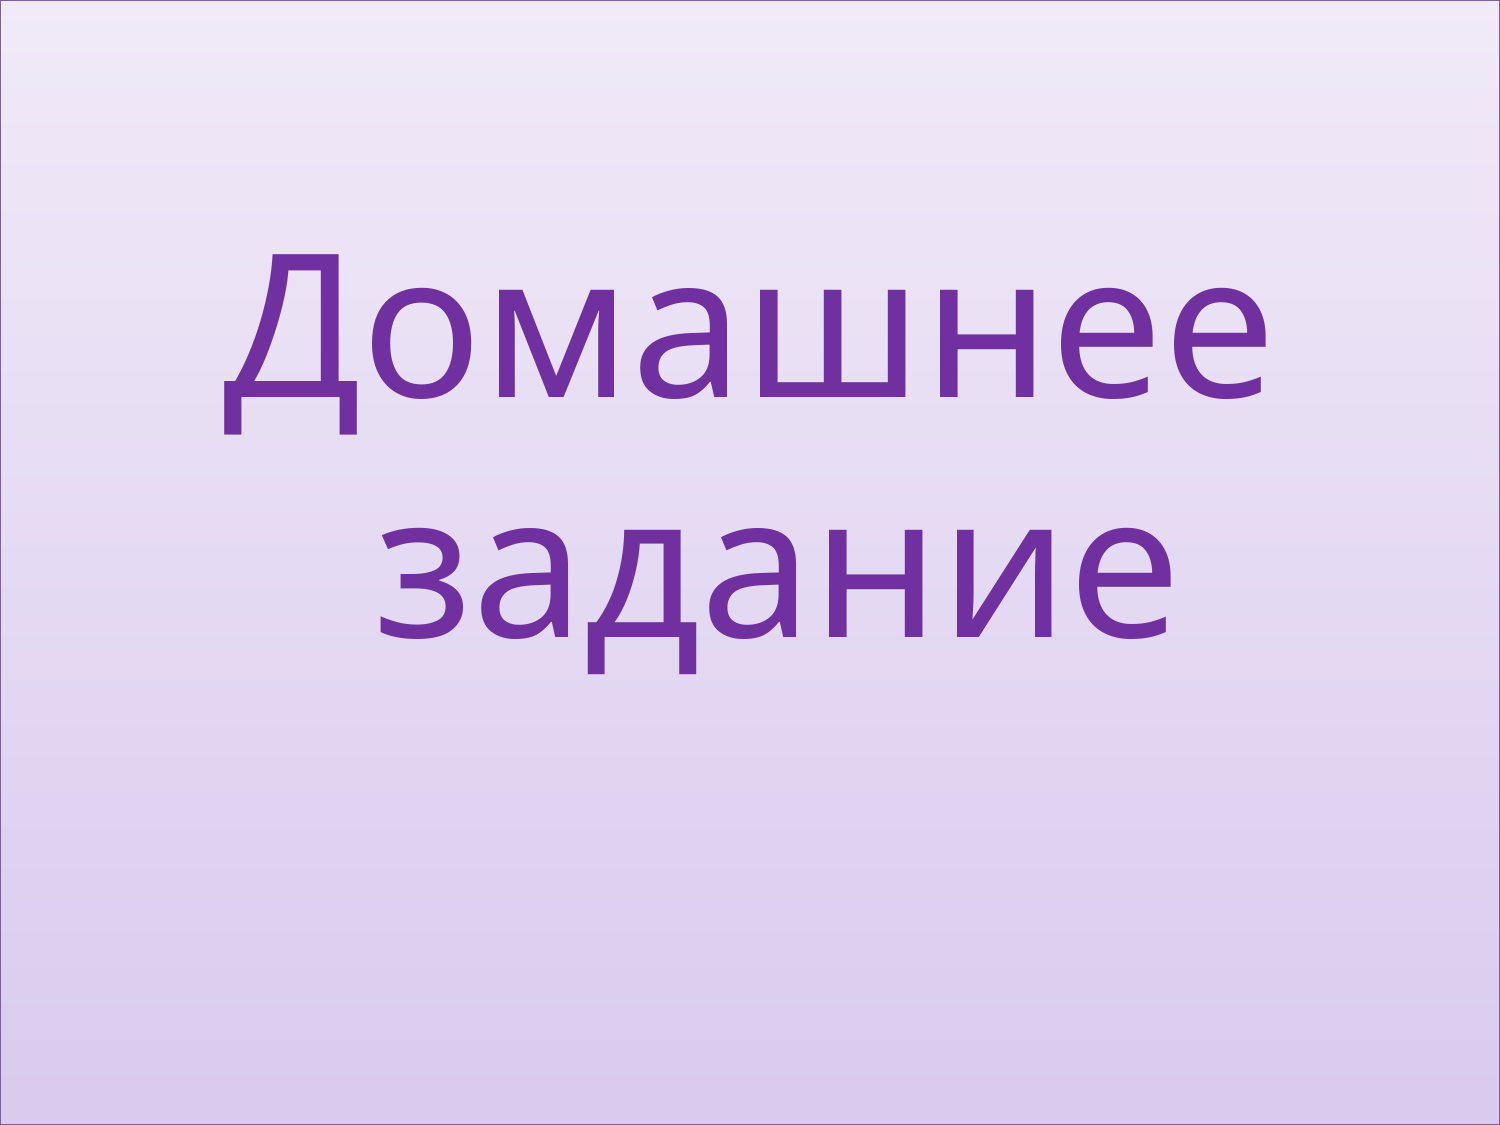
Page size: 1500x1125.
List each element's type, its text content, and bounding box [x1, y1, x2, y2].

list Домашнее задание [0, 0, 1500, 1125]
